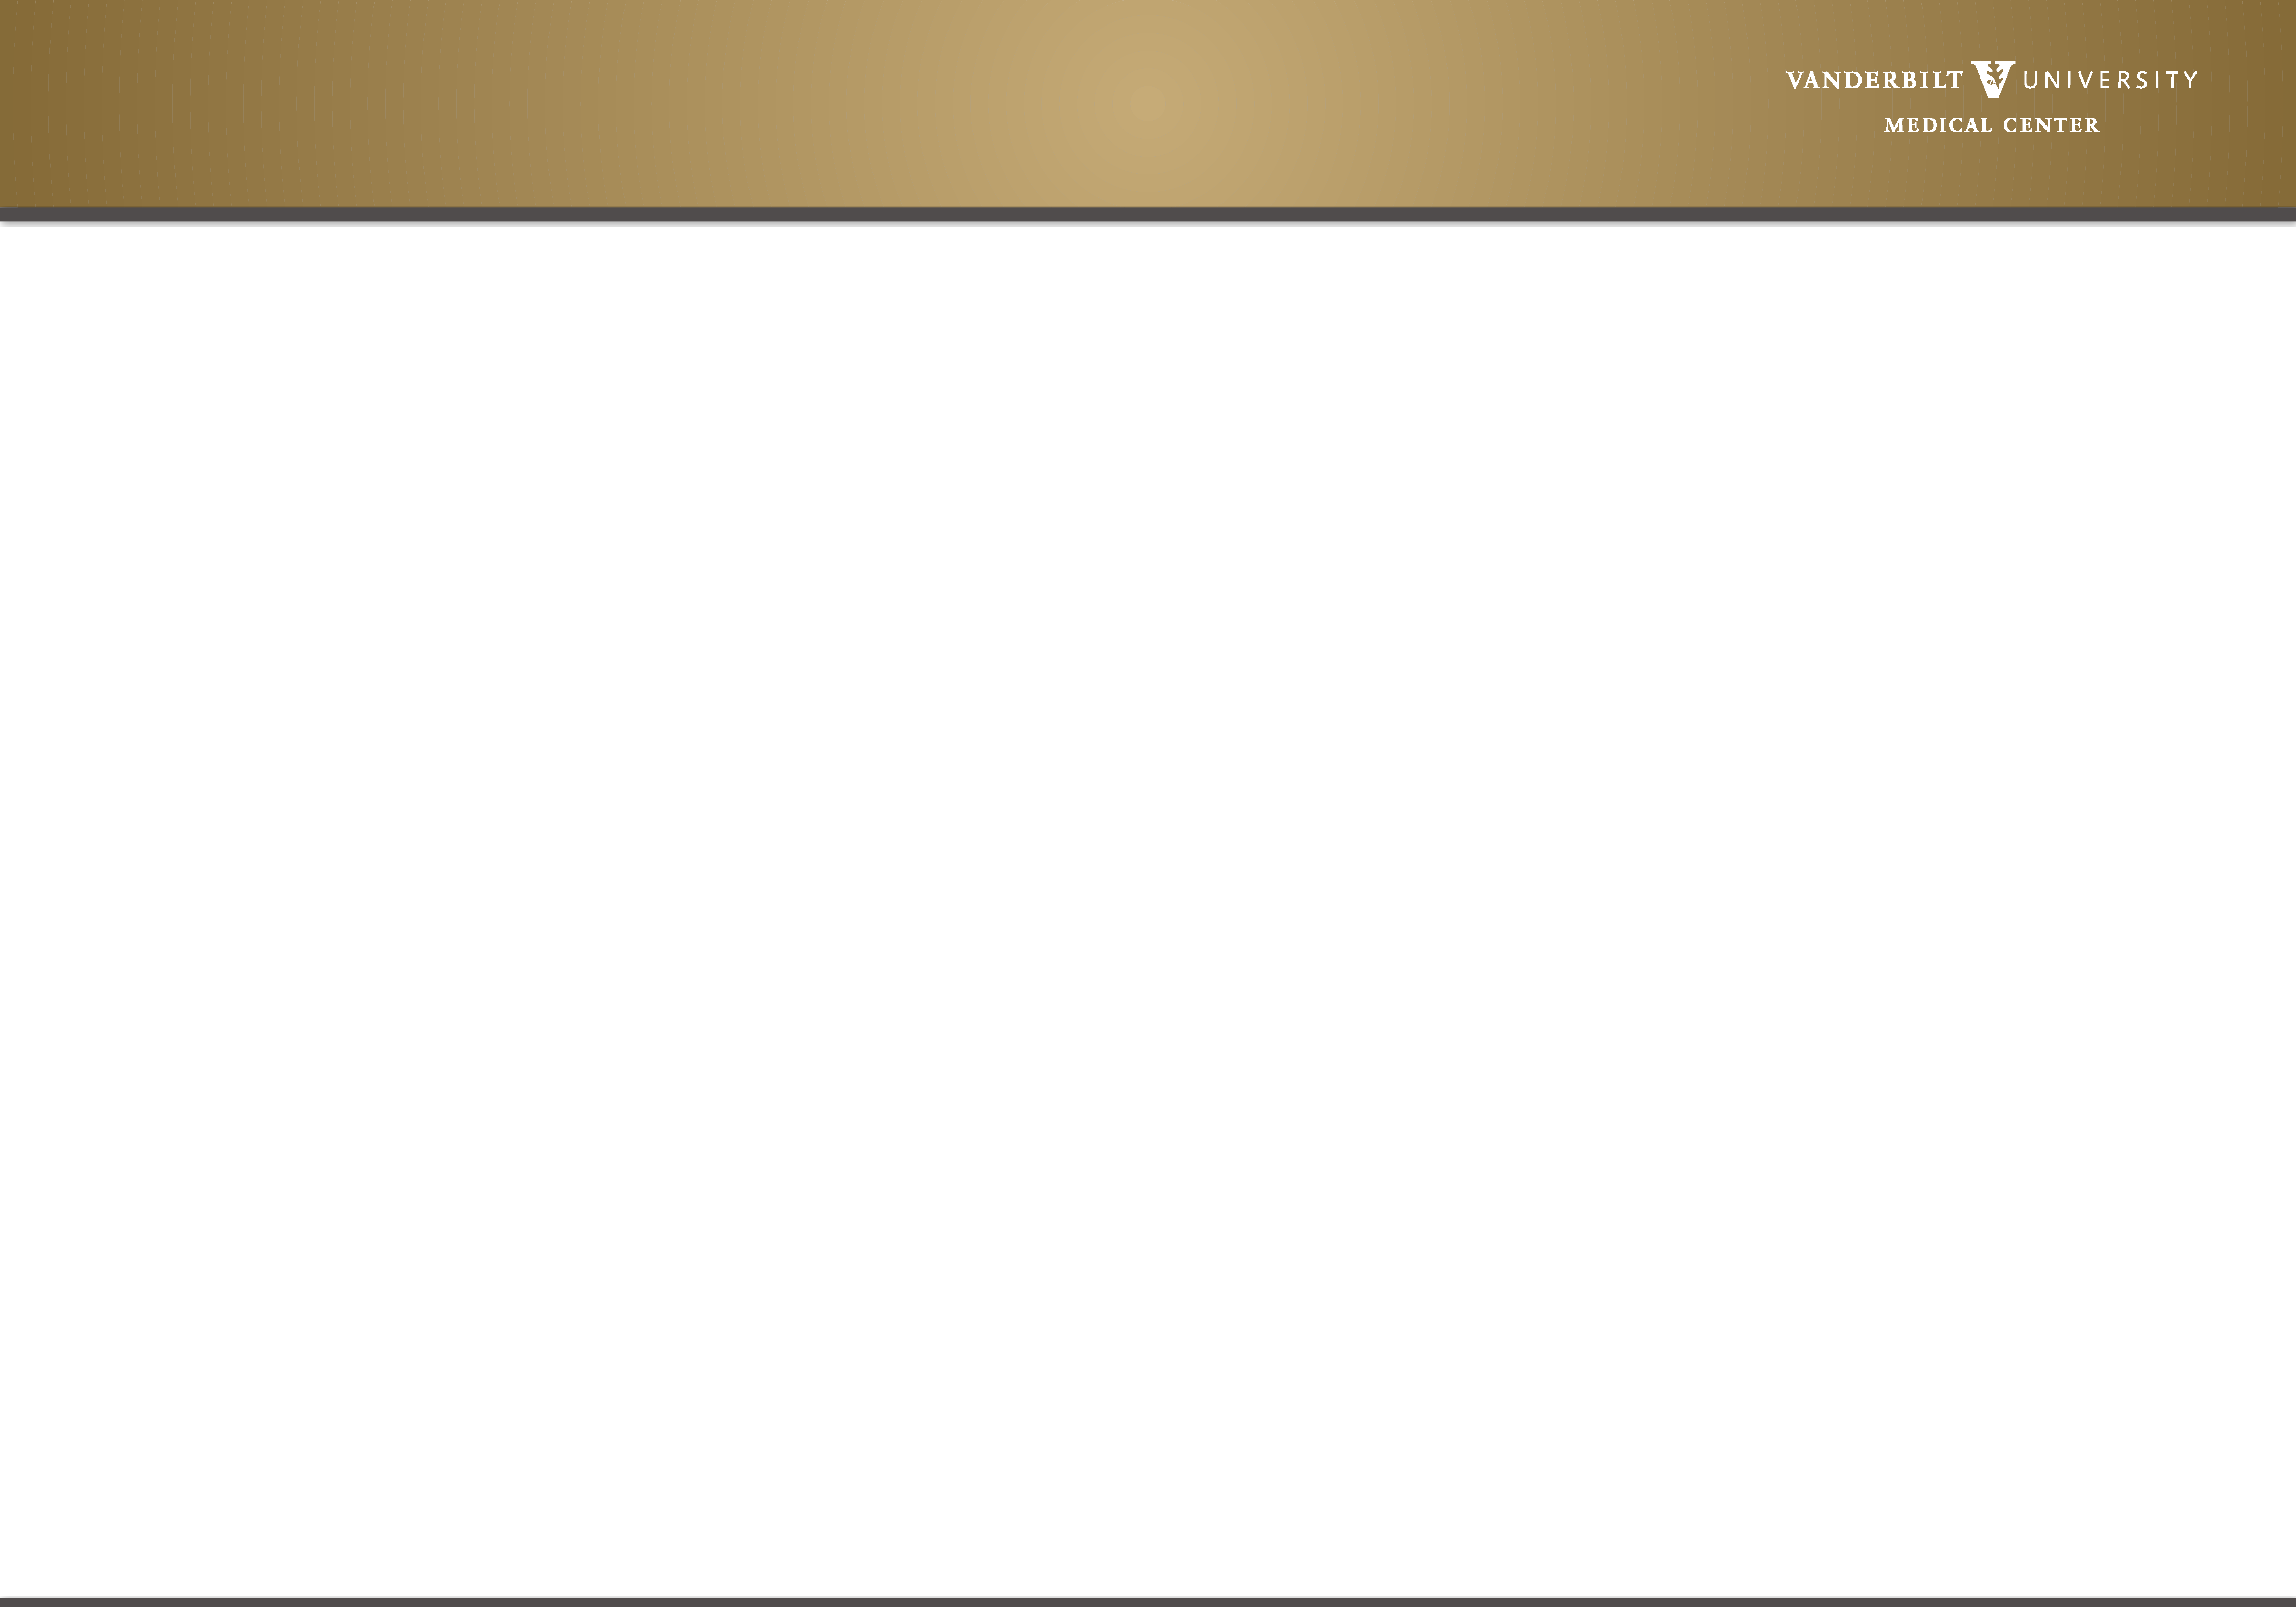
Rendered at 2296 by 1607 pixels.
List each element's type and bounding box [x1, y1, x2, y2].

picture [1786, 61, 2197, 132]
